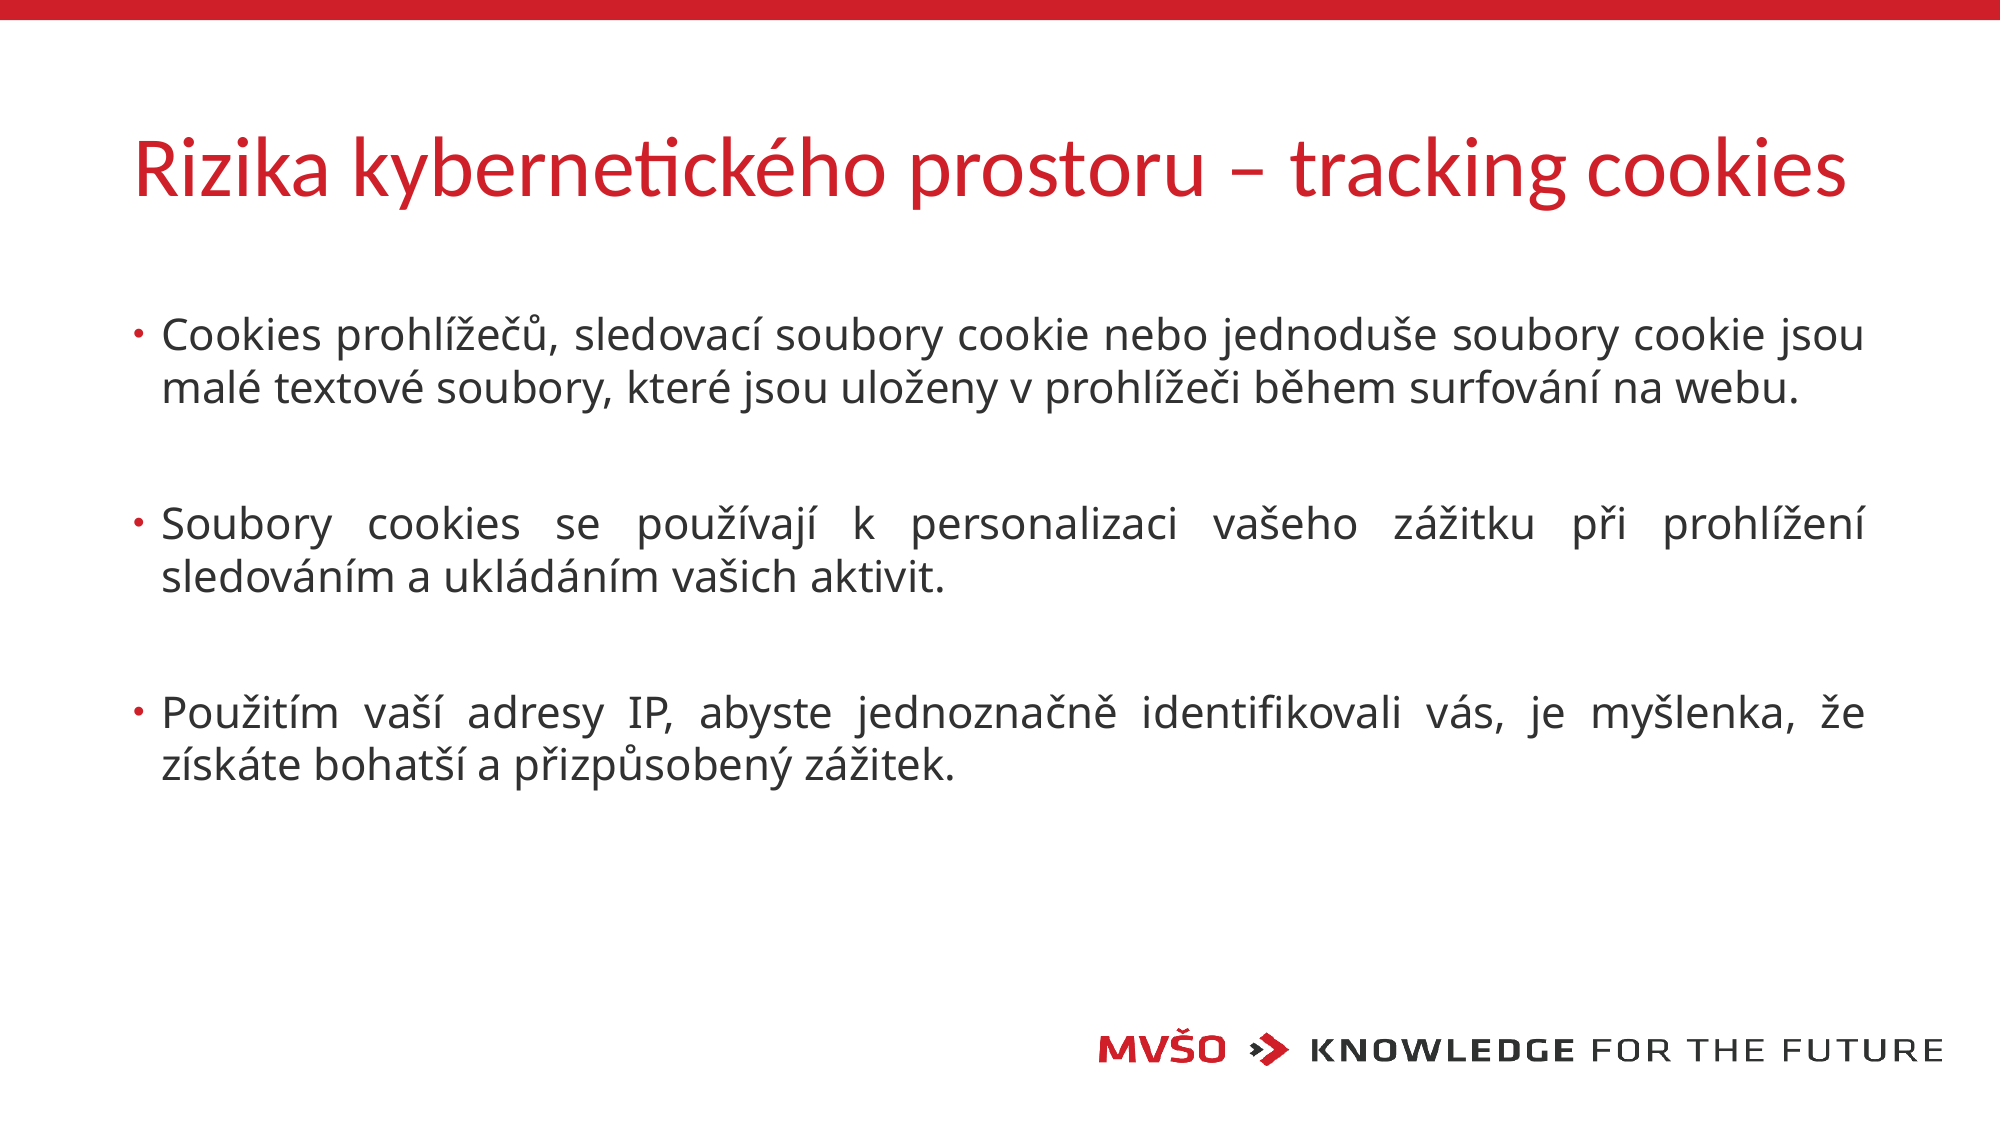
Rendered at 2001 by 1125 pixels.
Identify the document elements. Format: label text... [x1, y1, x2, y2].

picture [1099, 1028, 1942, 1066]
list Cookies prohlížečů, sledovací soubory cookie nebo jednoduše soubory cookie jsou malé textové soubory, které jsou uloženy v prohlížeči během surfování na webu. Soubory cookies se používají k personalizaci vašeho zážitku při prohlížení sledováním a ukládáním vašich aktivit. Použitím vaší adresy IP, abyste jednoznačně identifikovali vás, je myšlenka, že získáte bohatší a přizpůsobený zážitek. [118, 299, 1882, 969]
title Rizika kybernetického prostoru – tracking cookies [118, 59, 1882, 278]
